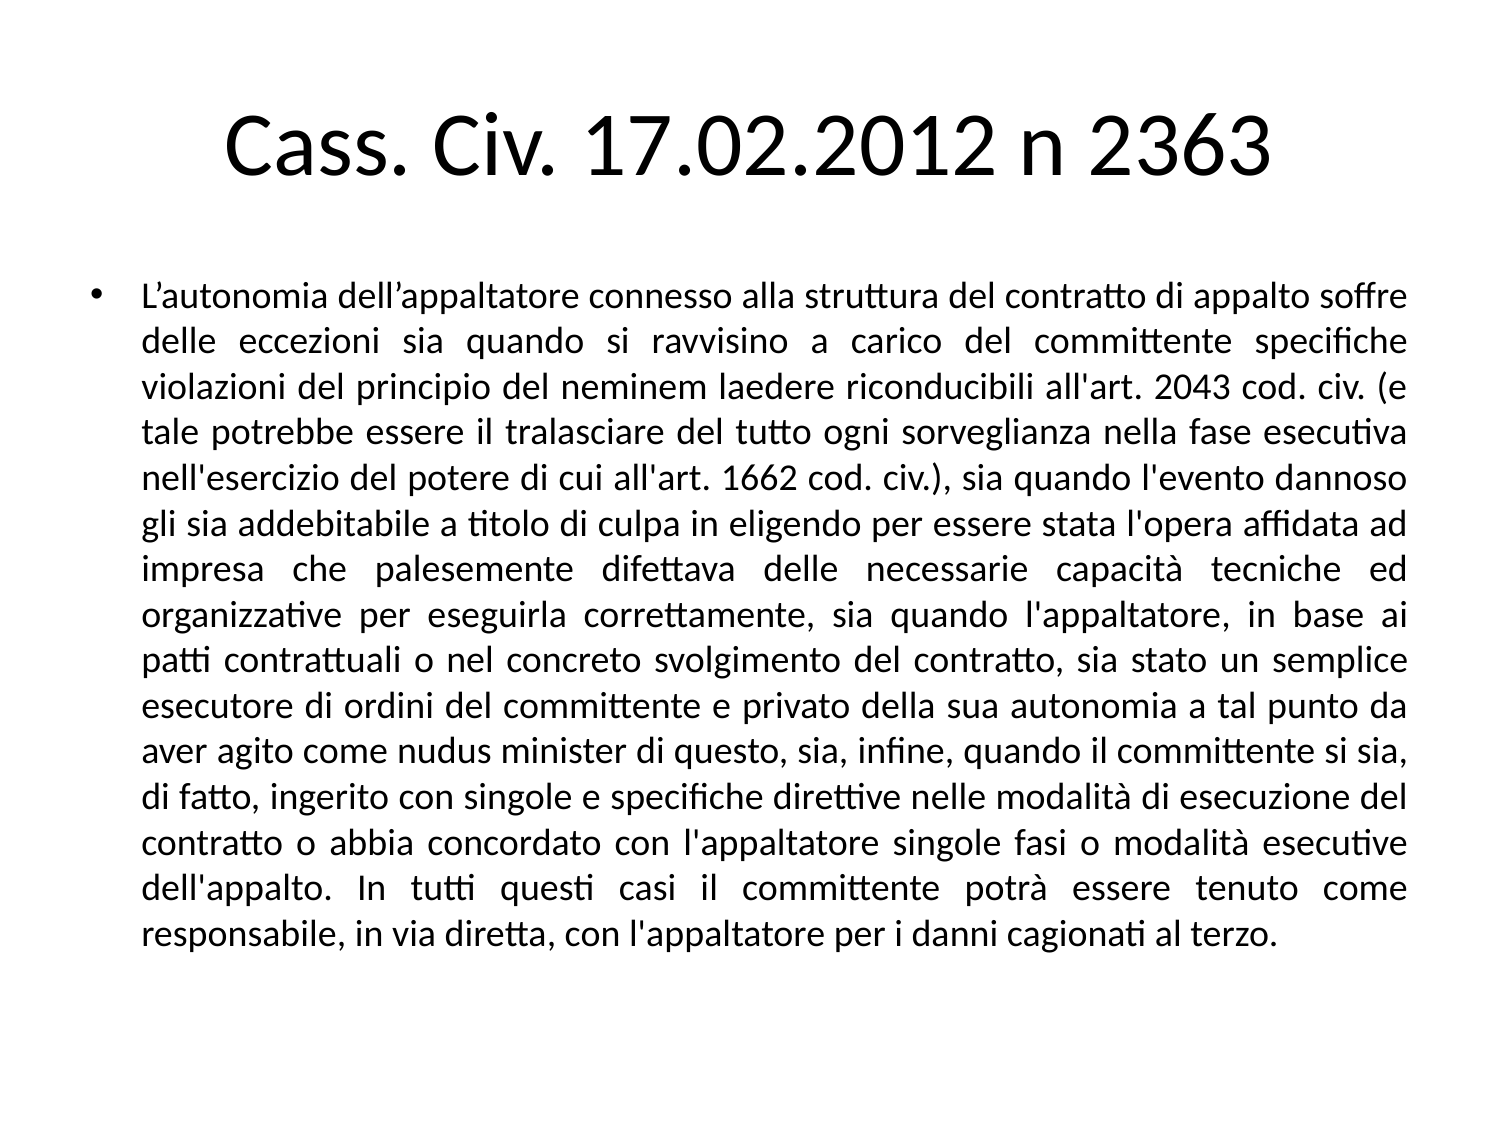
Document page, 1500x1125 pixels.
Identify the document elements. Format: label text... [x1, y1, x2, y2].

title Cass. Civ. 17.02.2012 n 2363 [75, 45, 1425, 233]
list L’autonomia dell’appaltatore connesso alla struttura del contratto di appalto soffre delle eccezioni sia quando si ravvisino a carico del committente specifiche violazioni del principio del neminem laedere riconducibili all'art. 2043 cod. civ. (e tale potrebbe essere il tralasciare del tutto ogni sorveglianza nella fase esecutiva nell'esercizio del potere di cui all'art. 1662 cod. civ.), sia quando l'evento dannoso gli sia addebitabile a titolo di culpa in eligendo per essere stata l'opera affidata ad impresa che palesemente difettava delle necessarie capacità tecniche ed organizzative per eseguirla correttamente, sia quando l'appaltatore, in base ai patti contrattuali o nel concreto svolgimento del contratto, sia stato un semplice esecutore di ordini del committente e privato della sua autonomia a tal punto da aver agito come nudus minister di questo, sia, infine, quando il committente si sia, di fatto, ingerito con singole e specifiche direttive nelle modalità di esecuzione del contratto o abbia concordato con l'appaltatore singole fasi o modalità esecutive dell'appalto. In tutti questi casi il committente potrà essere tenuto come responsabile, in via diretta, con l'appaltatore per i danni cagionati al terzo. [75, 262, 1425, 1005]
